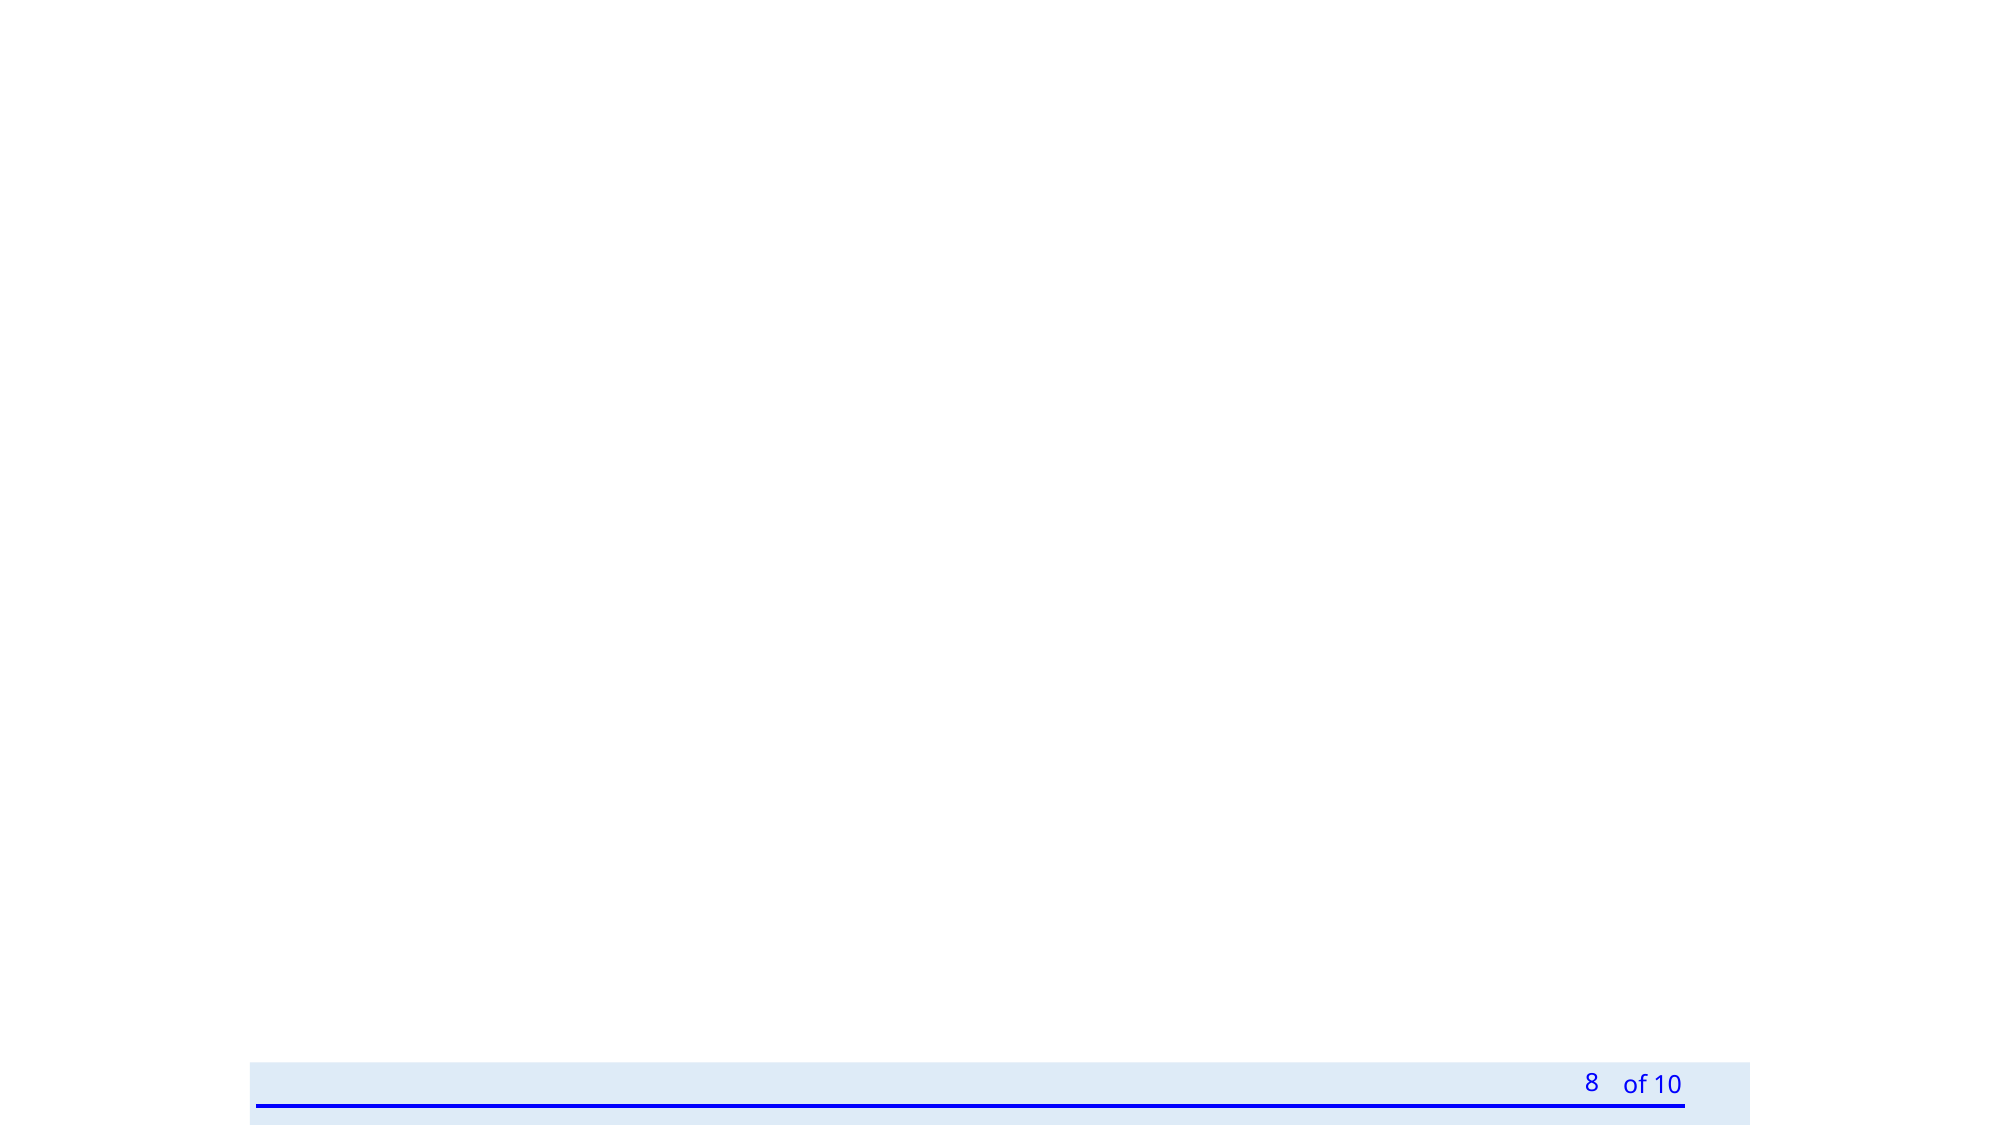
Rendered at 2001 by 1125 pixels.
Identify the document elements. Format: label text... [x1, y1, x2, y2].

text_box [249, 1062, 1750, 1125]
text_box of 10 [1615, 1050, 1697, 1118]
text_box 8 [1543, 1106, 1615, 1118]
text_box 8 [1543, 1050, 1615, 1105]
